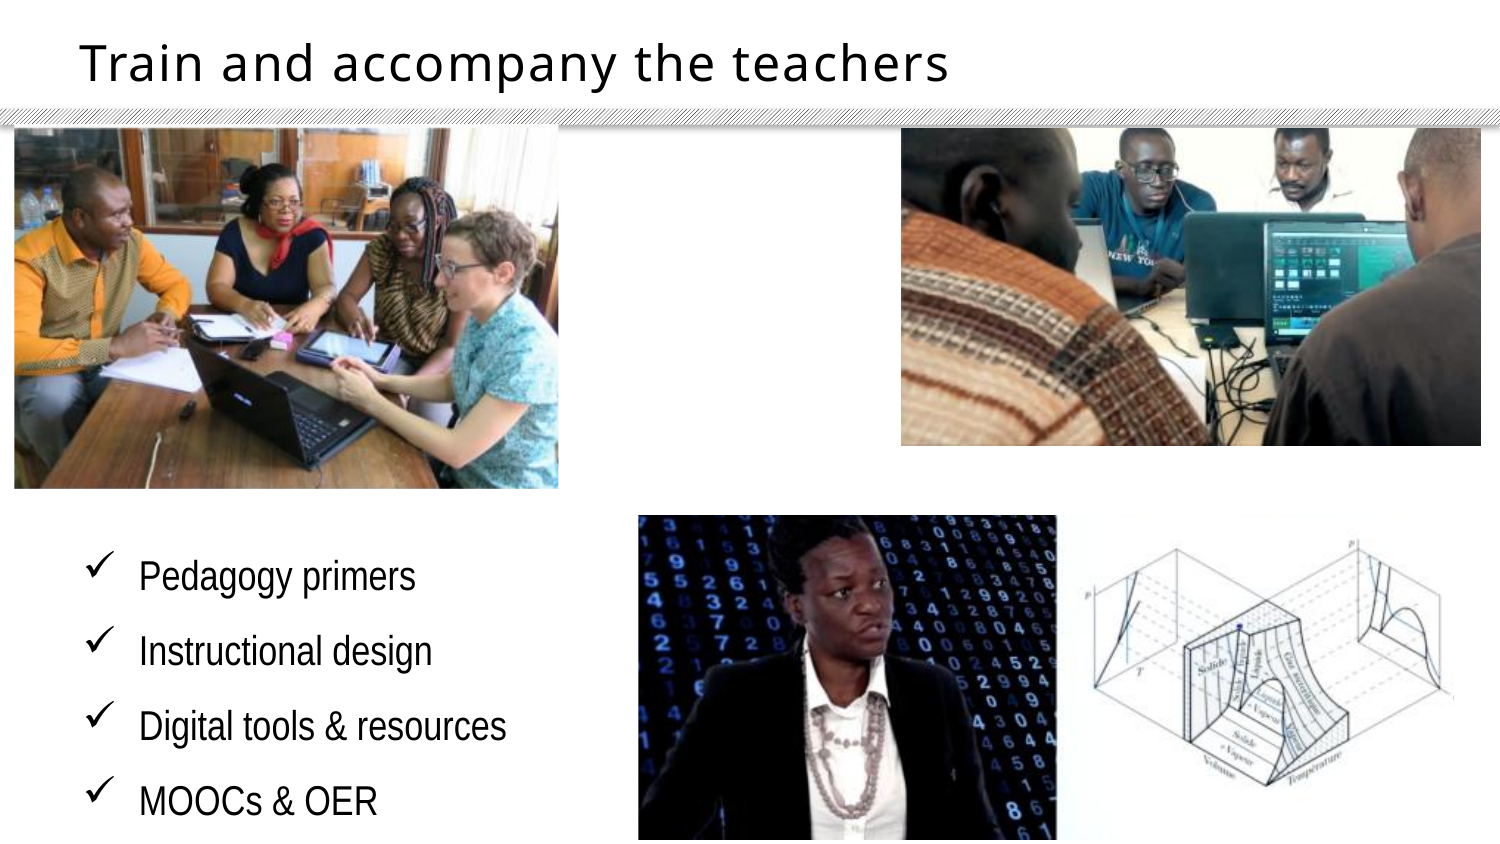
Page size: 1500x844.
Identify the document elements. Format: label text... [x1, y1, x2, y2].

title Train and accompany the teachers [64, 23, 1415, 109]
picture [638, 515, 1455, 840]
text_box Pedagogy primers Instructional design Digital tools & resources MOOCs & OER [67, 515, 522, 831]
picture [901, 128, 1481, 446]
picture [14, 124, 559, 489]
